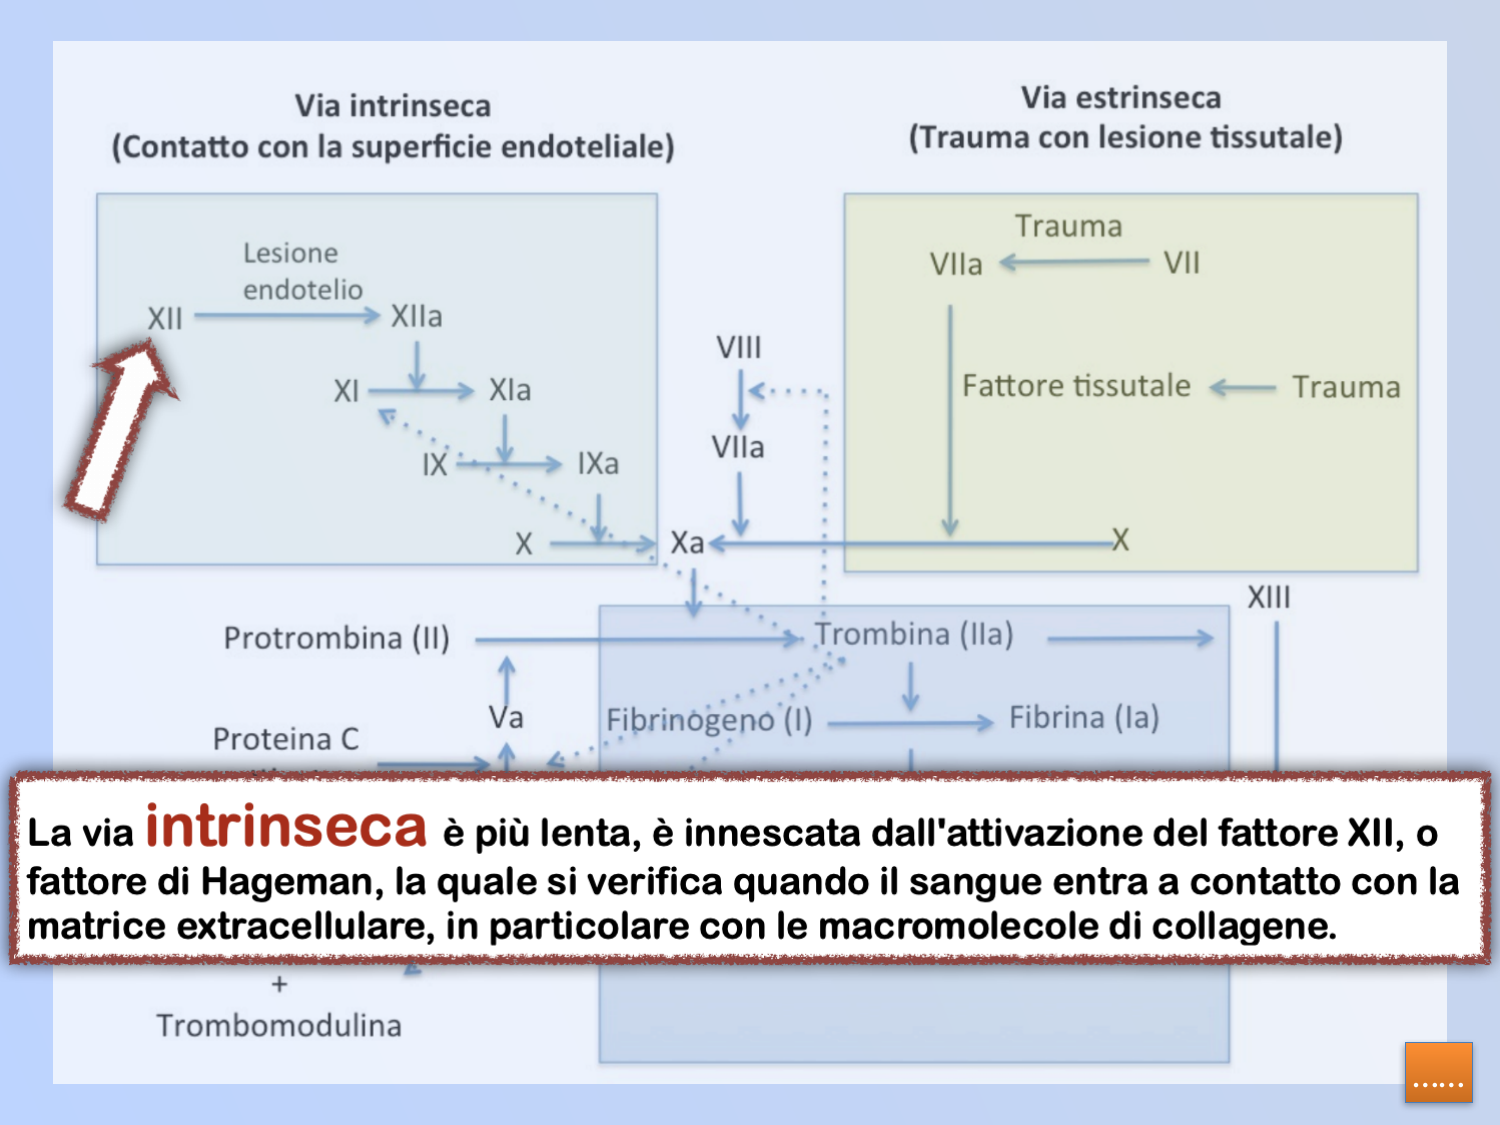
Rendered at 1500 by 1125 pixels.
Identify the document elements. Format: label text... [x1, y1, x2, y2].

text_box …… [1405, 1042, 1473, 1103]
picture [6, 41, 1494, 1084]
